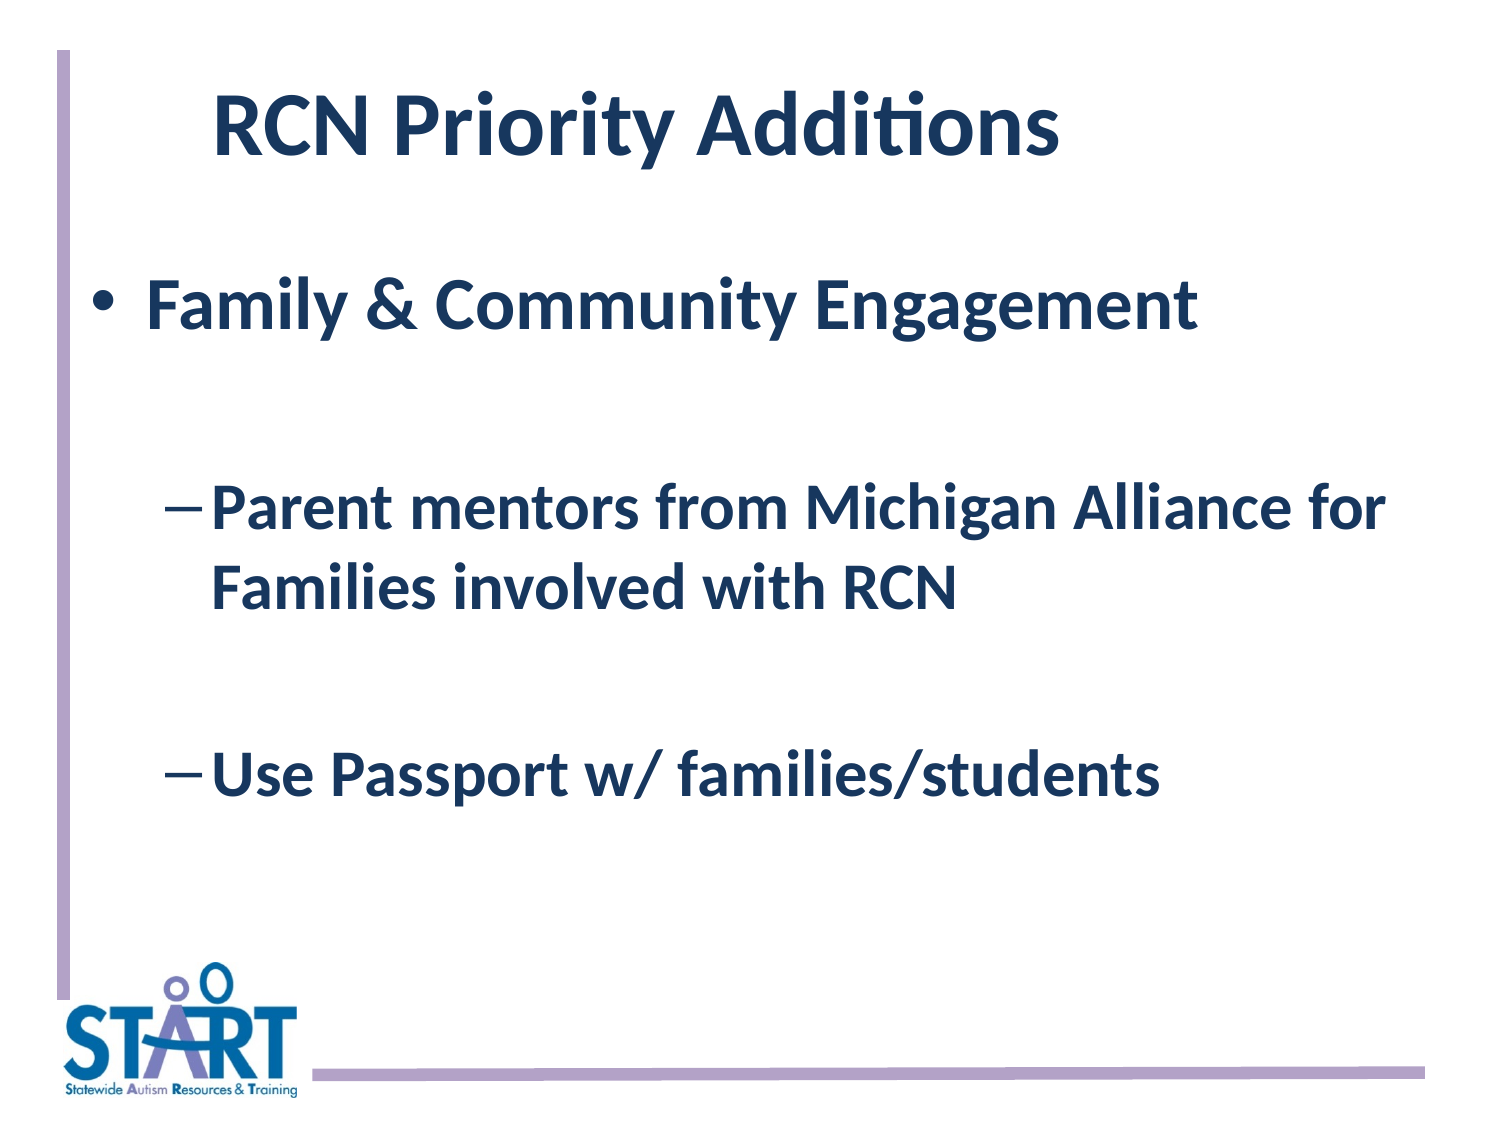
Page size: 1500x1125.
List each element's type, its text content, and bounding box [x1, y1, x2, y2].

title RCN Priority Additions [75, 24, 1200, 213]
picture [63, 962, 297, 1098]
list Family & Community Engagement Parent mentors from Michigan Alliance for Families involved with RCN Use Passport w/ families/students [75, 246, 1441, 965]
